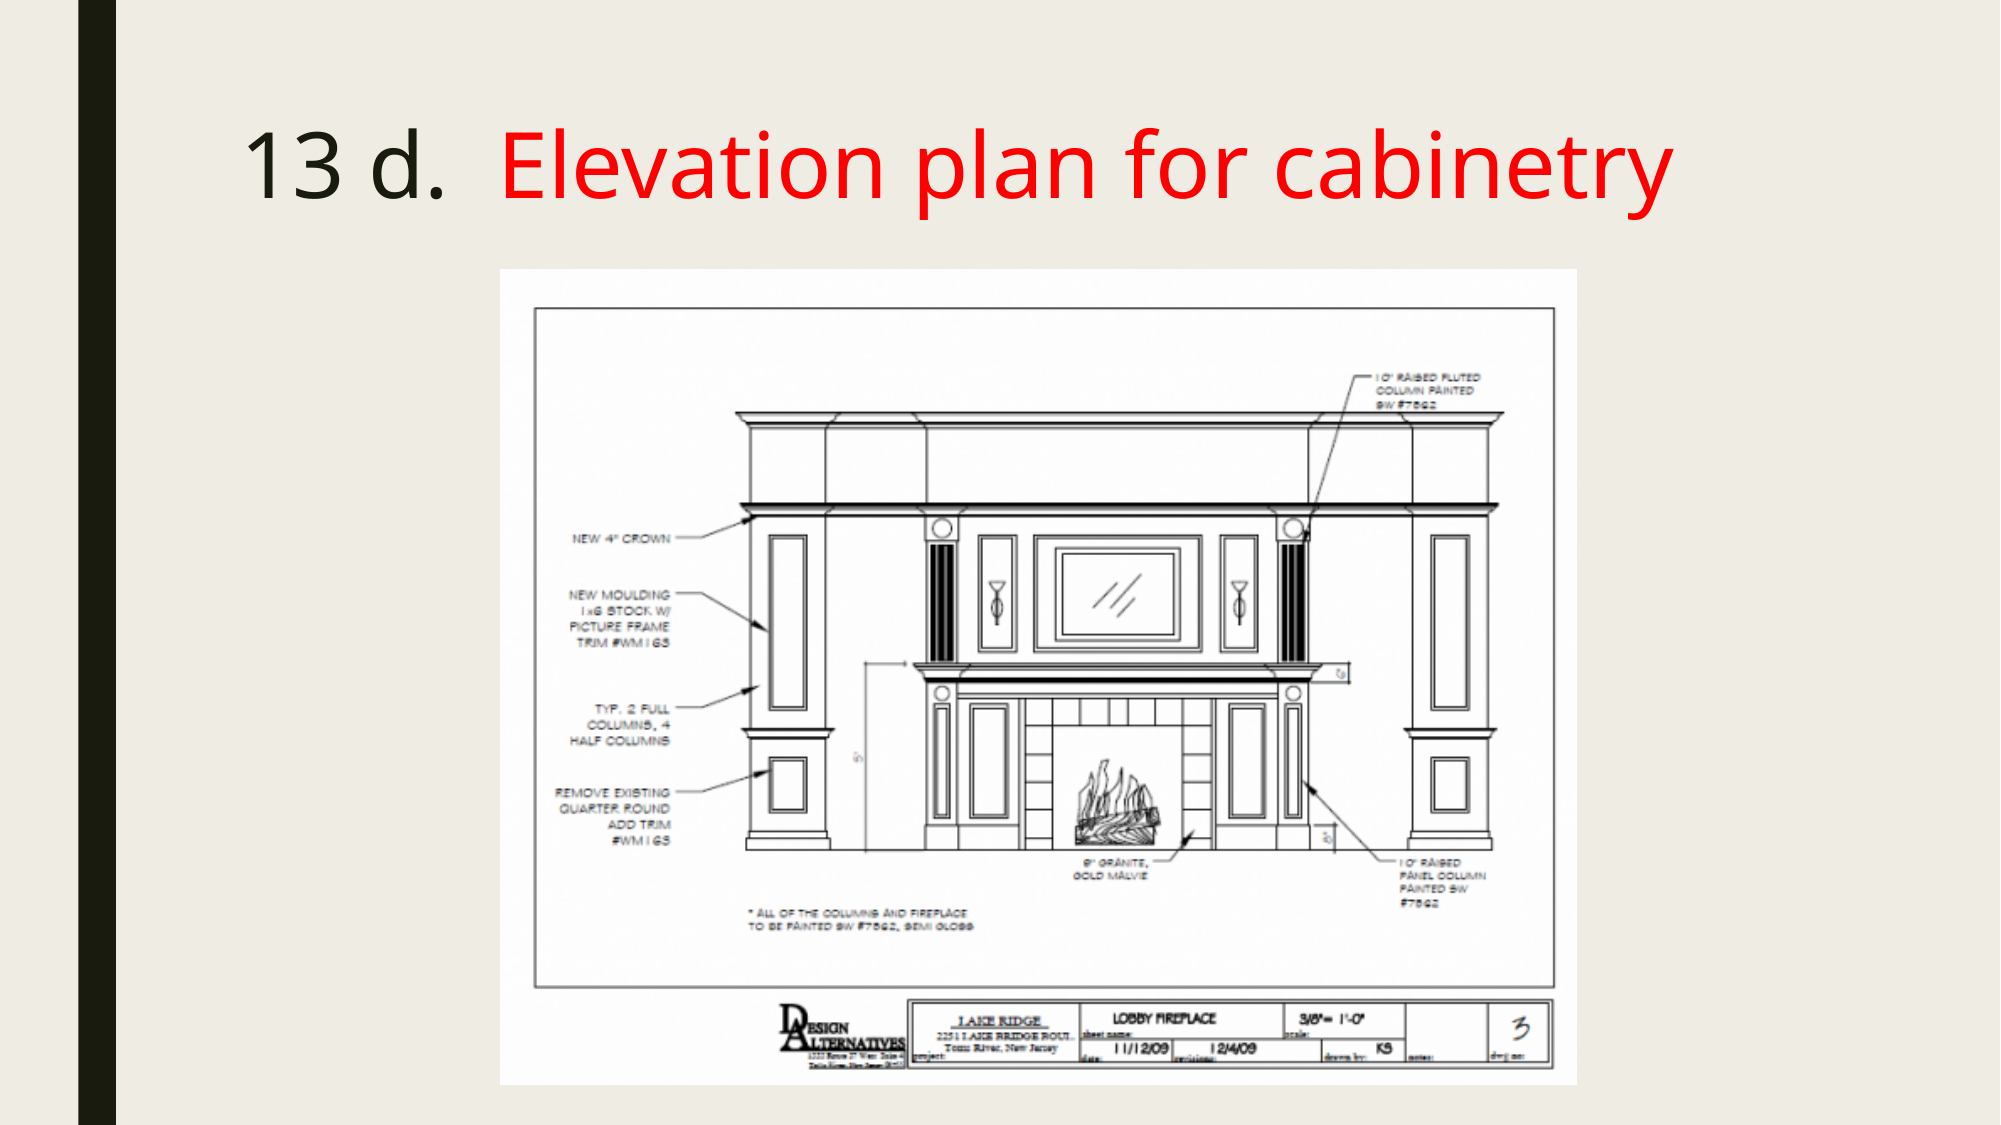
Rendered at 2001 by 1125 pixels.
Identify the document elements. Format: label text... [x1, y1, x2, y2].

title 13 d. Elevation plan for cabinetry [225, 112, 1800, 283]
picture [499, 269, 1577, 1085]
